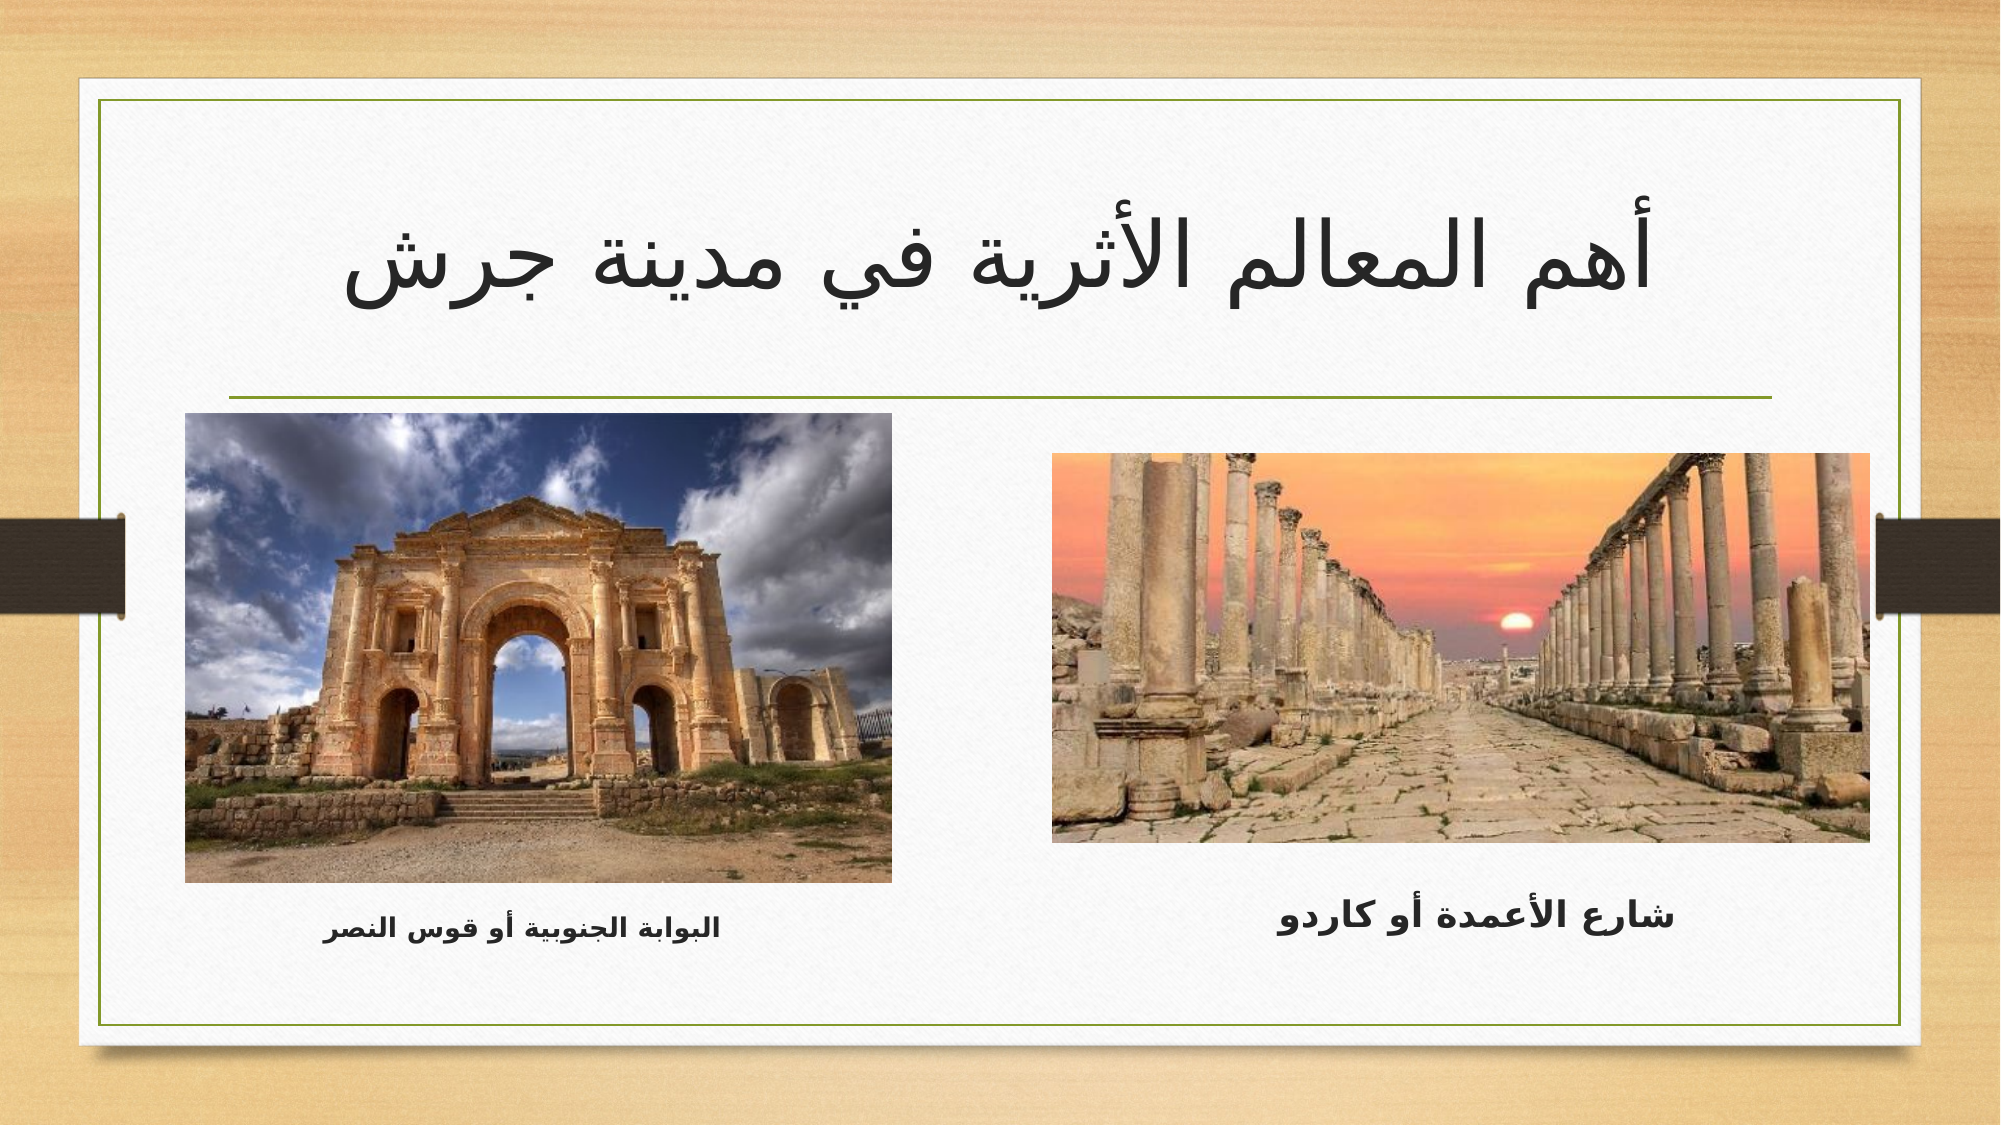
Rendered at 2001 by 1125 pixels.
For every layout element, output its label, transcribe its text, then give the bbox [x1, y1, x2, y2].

list شارع الأعمدة أو كاردو [1262, 883, 1693, 964]
picture [0, 0, 2001, 1125]
text_box البوابة الجنوبية أو قوس النصر [306, 902, 738, 983]
title أهم المعالم الأثرية في مدينة جرش [212, 143, 1788, 358]
